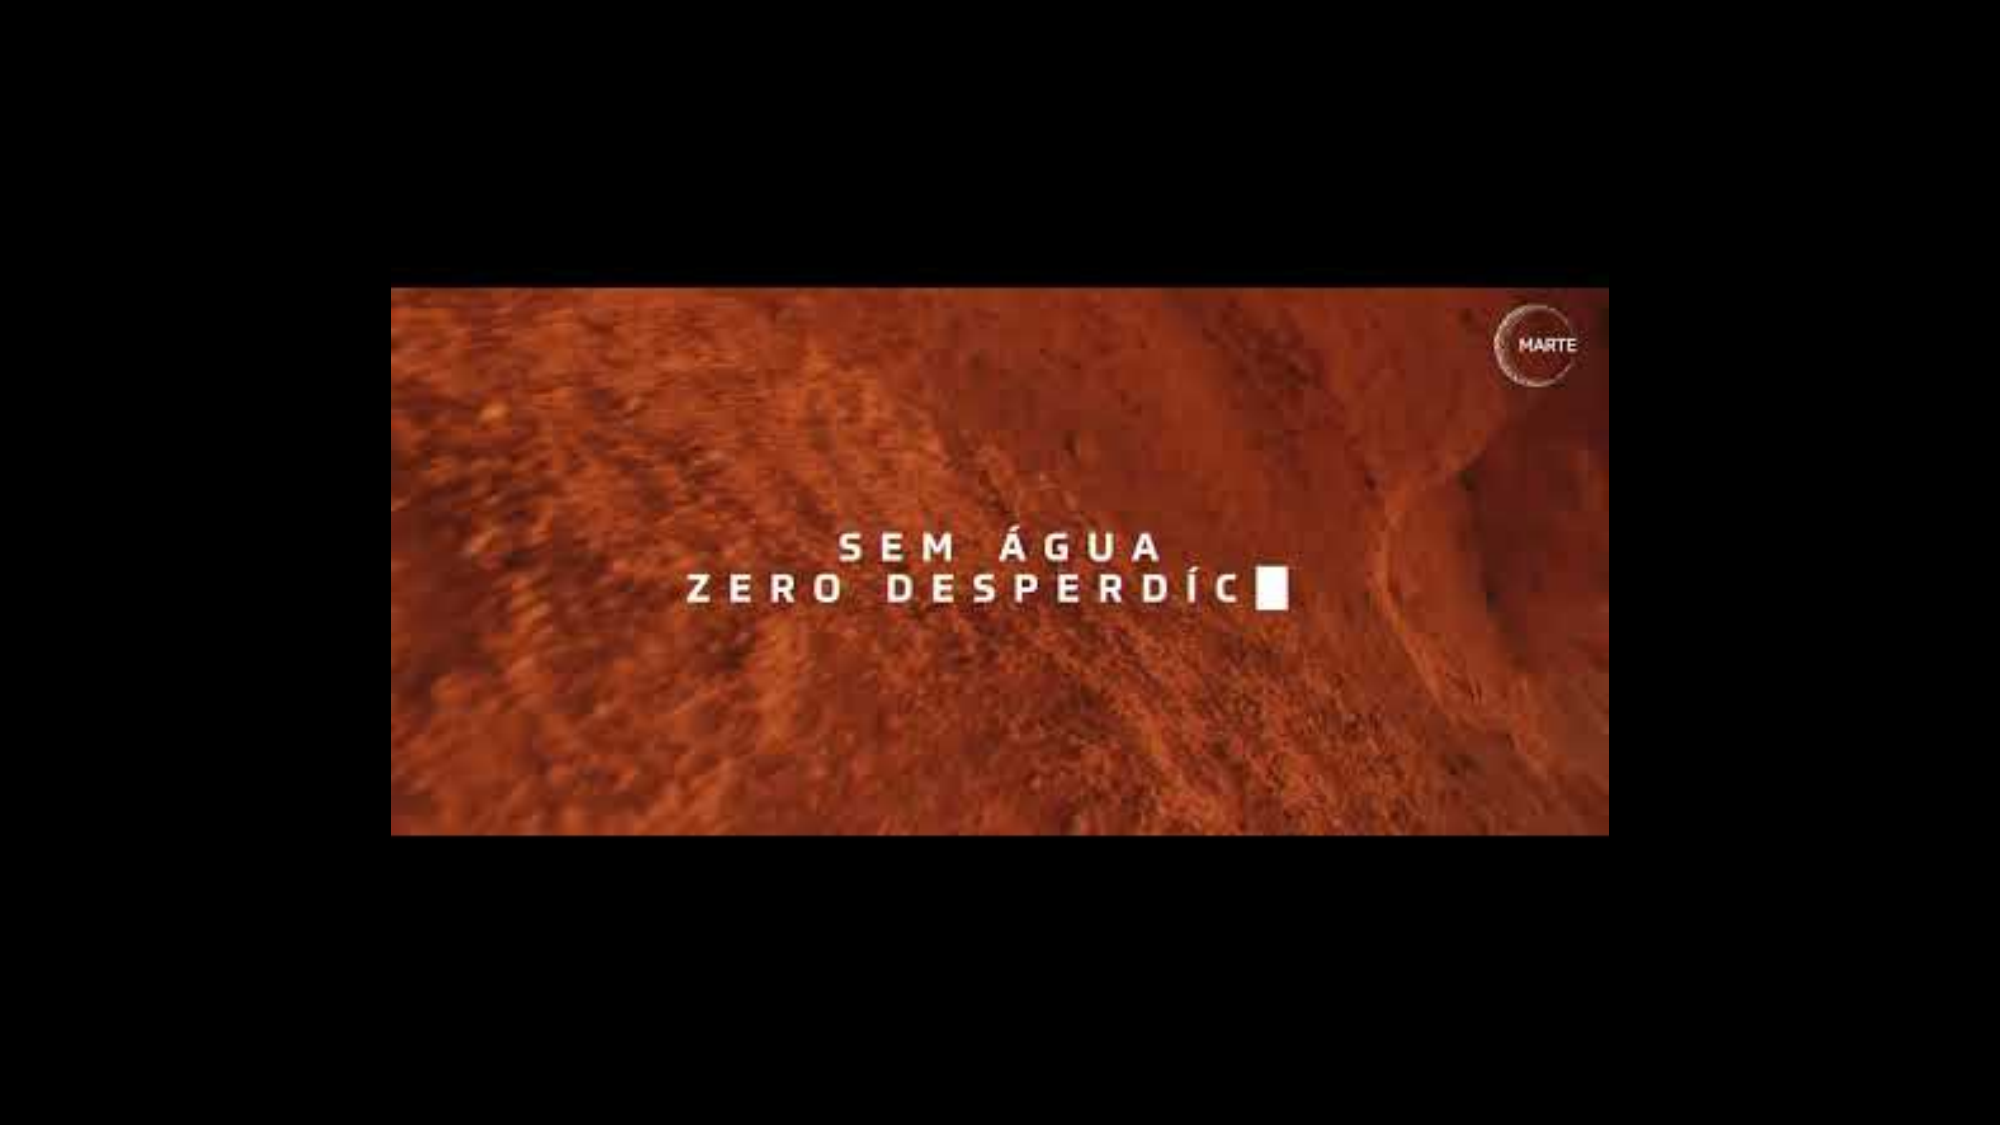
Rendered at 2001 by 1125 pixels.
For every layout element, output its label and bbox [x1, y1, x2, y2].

text_box [390, 105, 1610, 1020]
